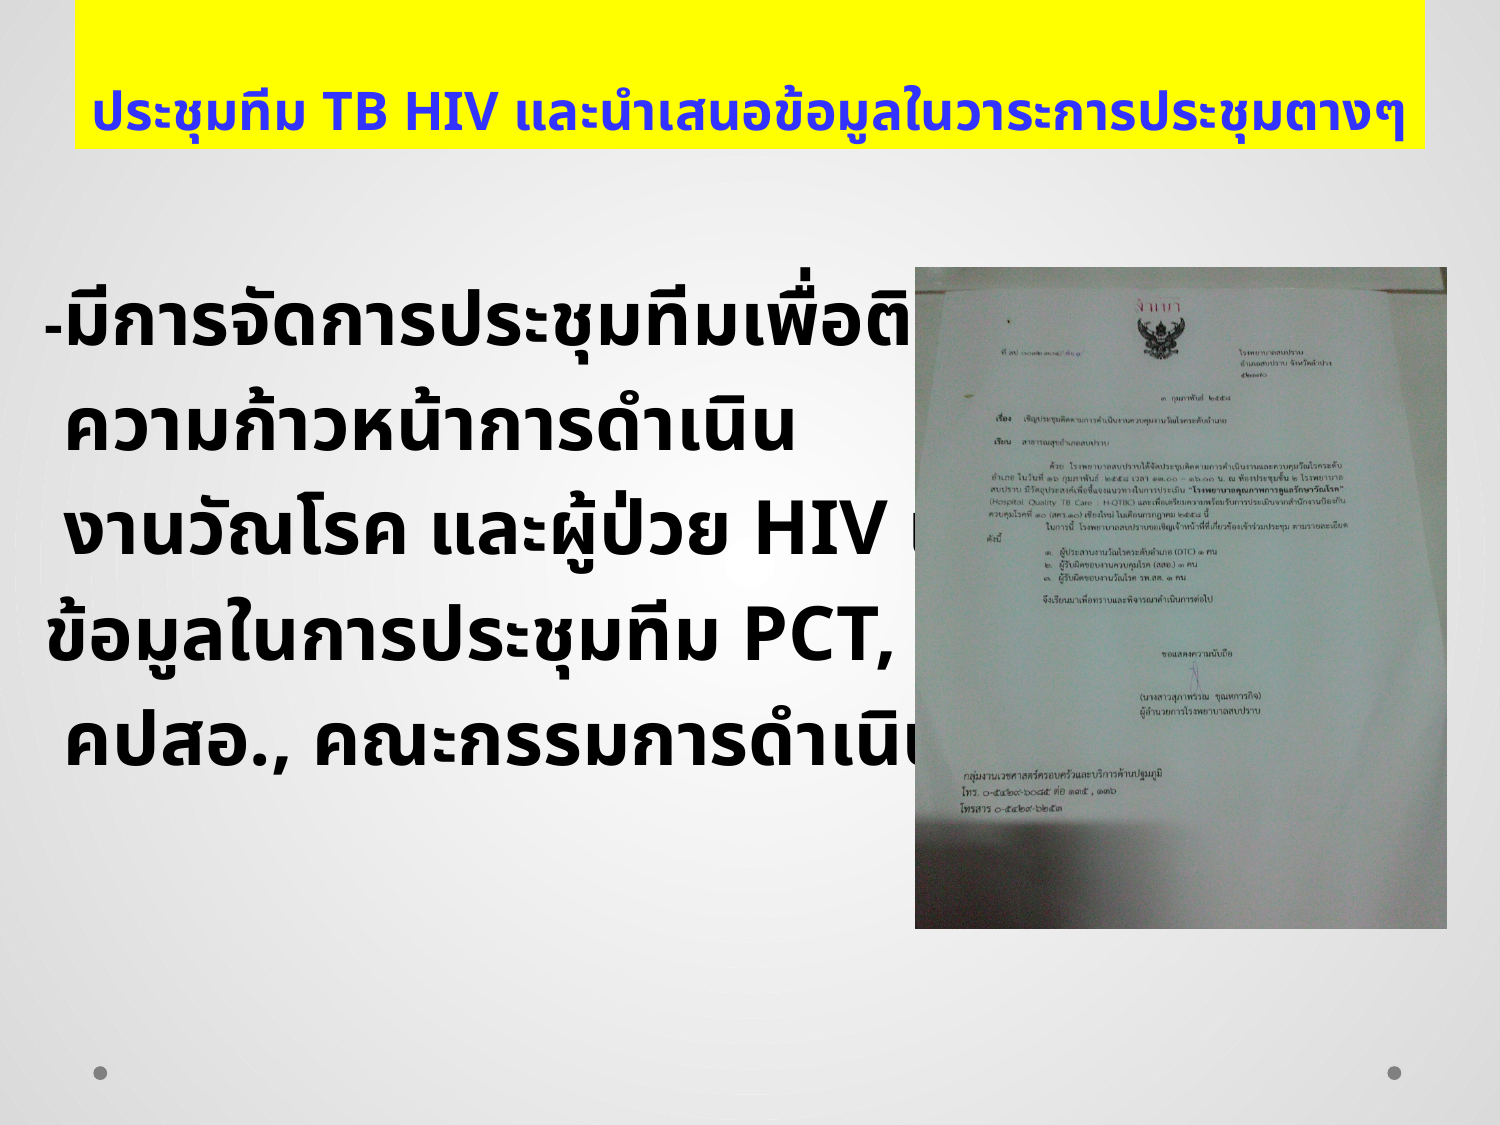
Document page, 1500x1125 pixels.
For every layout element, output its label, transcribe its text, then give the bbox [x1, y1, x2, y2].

title ประชุมทีม TB HIV และนำเสนอข้อมูลในวาระการประชุมตางๆ [75, 0, 1425, 149]
list -มีการจัดการประชุมทีมเพื่อติดตาม ความก้าวหน้าการดำเนิน งานวัณโรค และผู้ป่วย HIV และนำเสนอ ข้อมูลในการประชุมทีม PCT, SRRT, คปสอ., คณะกรรมการดำเนินงาน TB HIV [29, 262, 1483, 1005]
picture [915, 266, 1447, 929]
